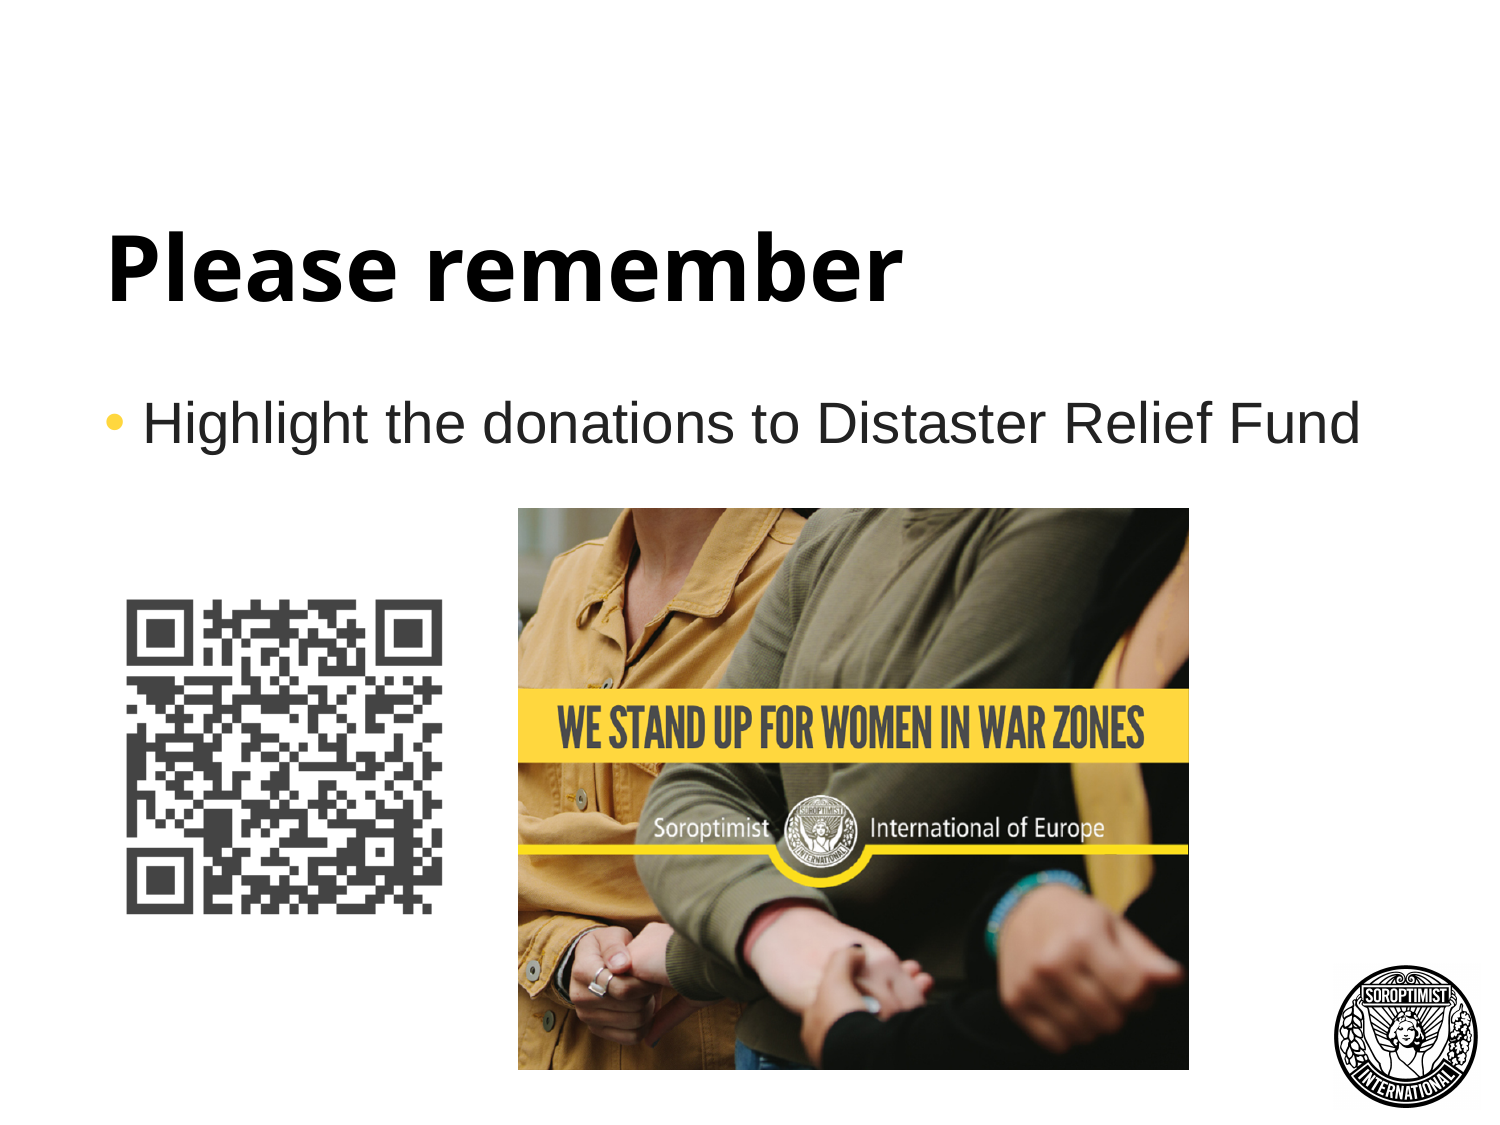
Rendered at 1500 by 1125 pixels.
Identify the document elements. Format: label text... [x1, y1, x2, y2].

picture [1333, 963, 1481, 1110]
title Please remember [89, 170, 1368, 374]
list Highlight the donations to Distaster Relief Fund [89, 385, 1433, 946]
picture [518, 508, 1189, 1070]
picture [89, 562, 480, 953]
